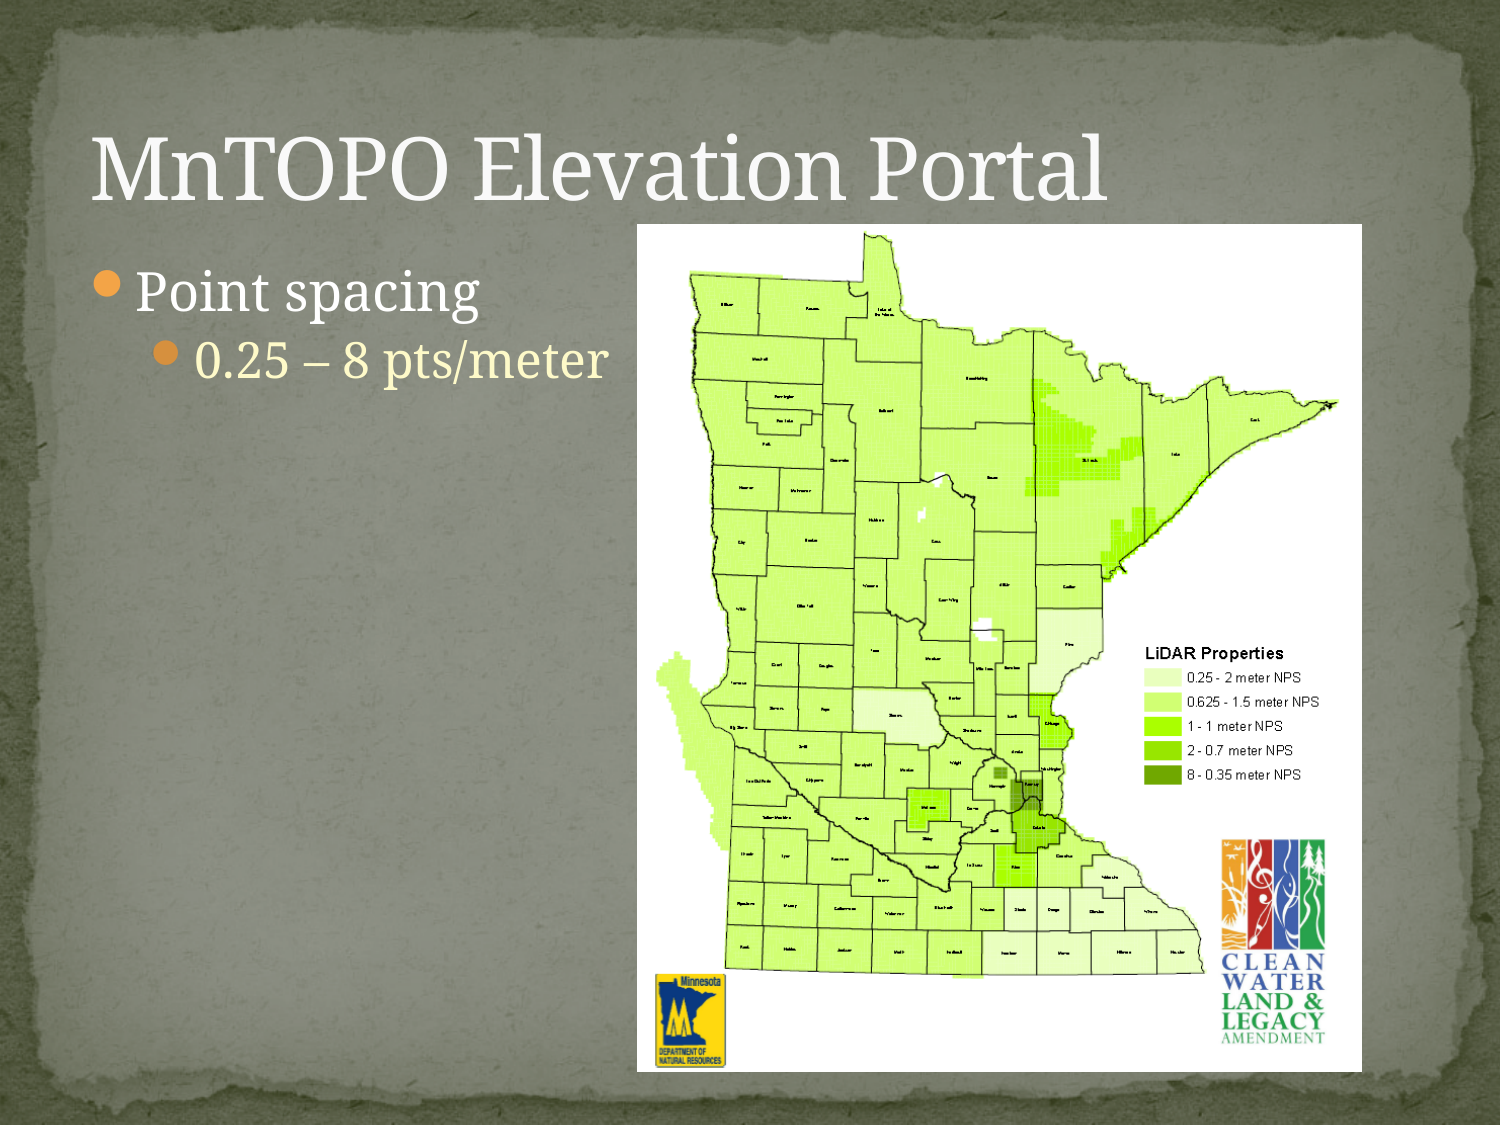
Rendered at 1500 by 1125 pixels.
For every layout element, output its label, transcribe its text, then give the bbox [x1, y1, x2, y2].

list Point spacing 0.25 – 8 pts/meter [75, 249, 626, 1000]
picture [637, 224, 1362, 1072]
title MnTOPO Elevation Portal [74, 24, 1425, 225]
